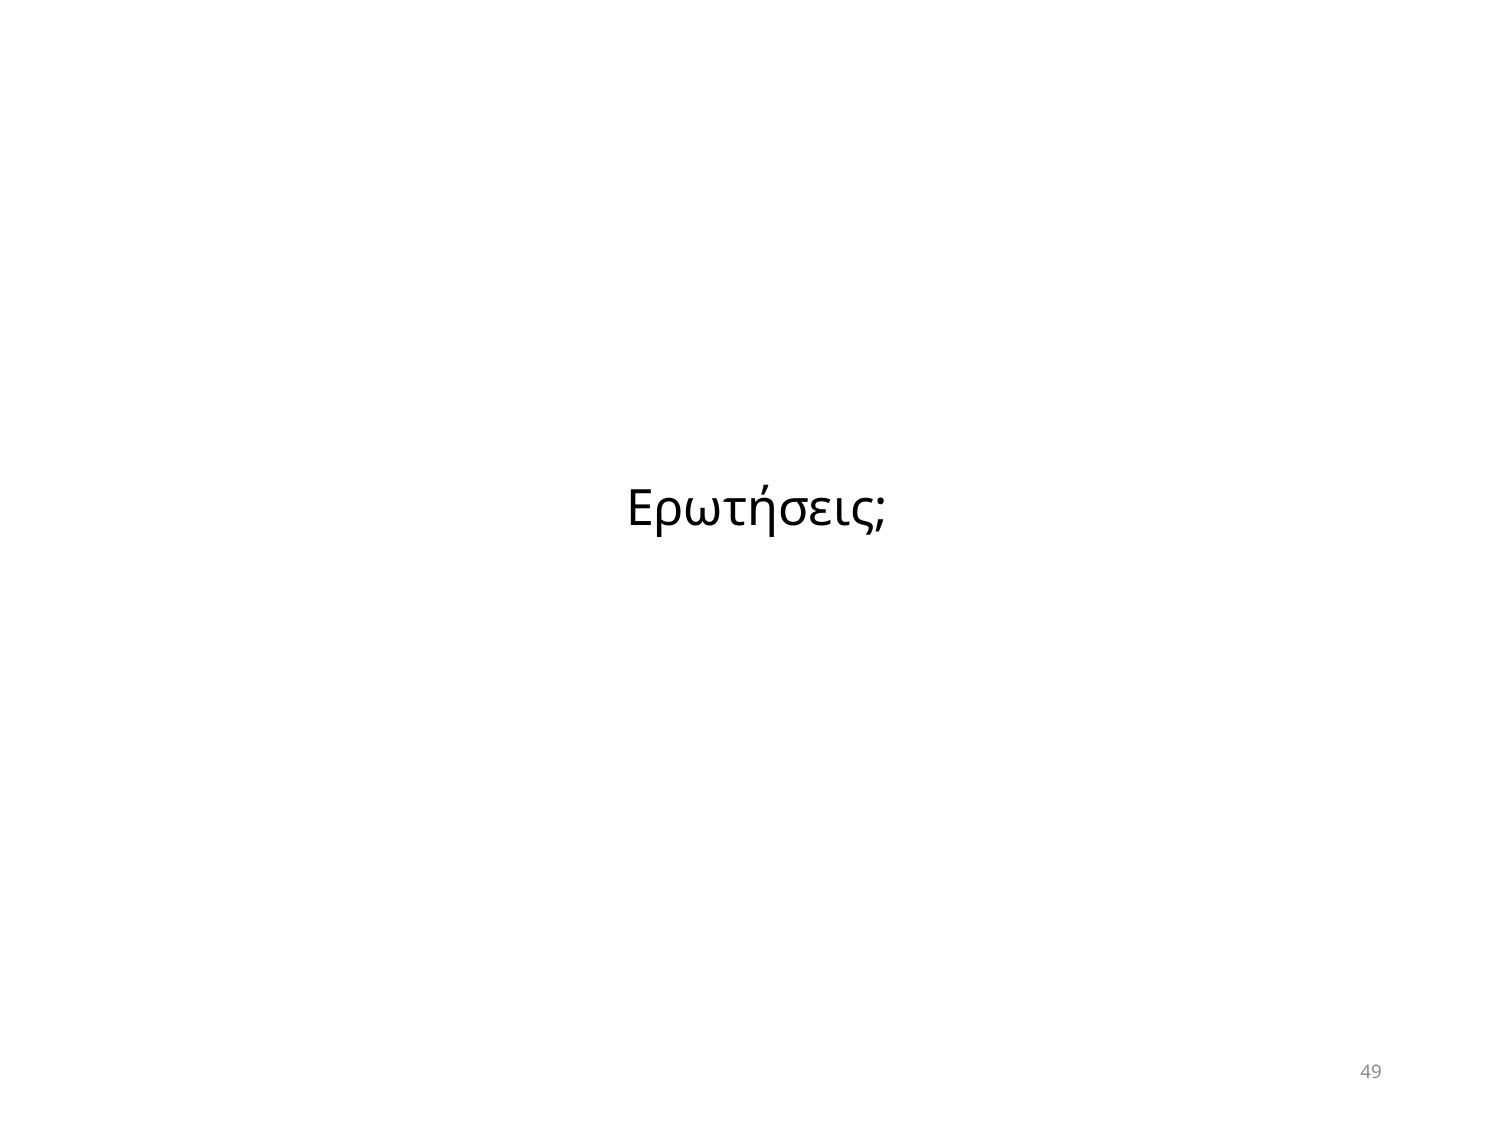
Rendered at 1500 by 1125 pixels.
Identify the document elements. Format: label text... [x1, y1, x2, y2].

slide_number 49 [1059, 1042, 1397, 1103]
text_box Ερωτήσεις; [324, 467, 1190, 543]
